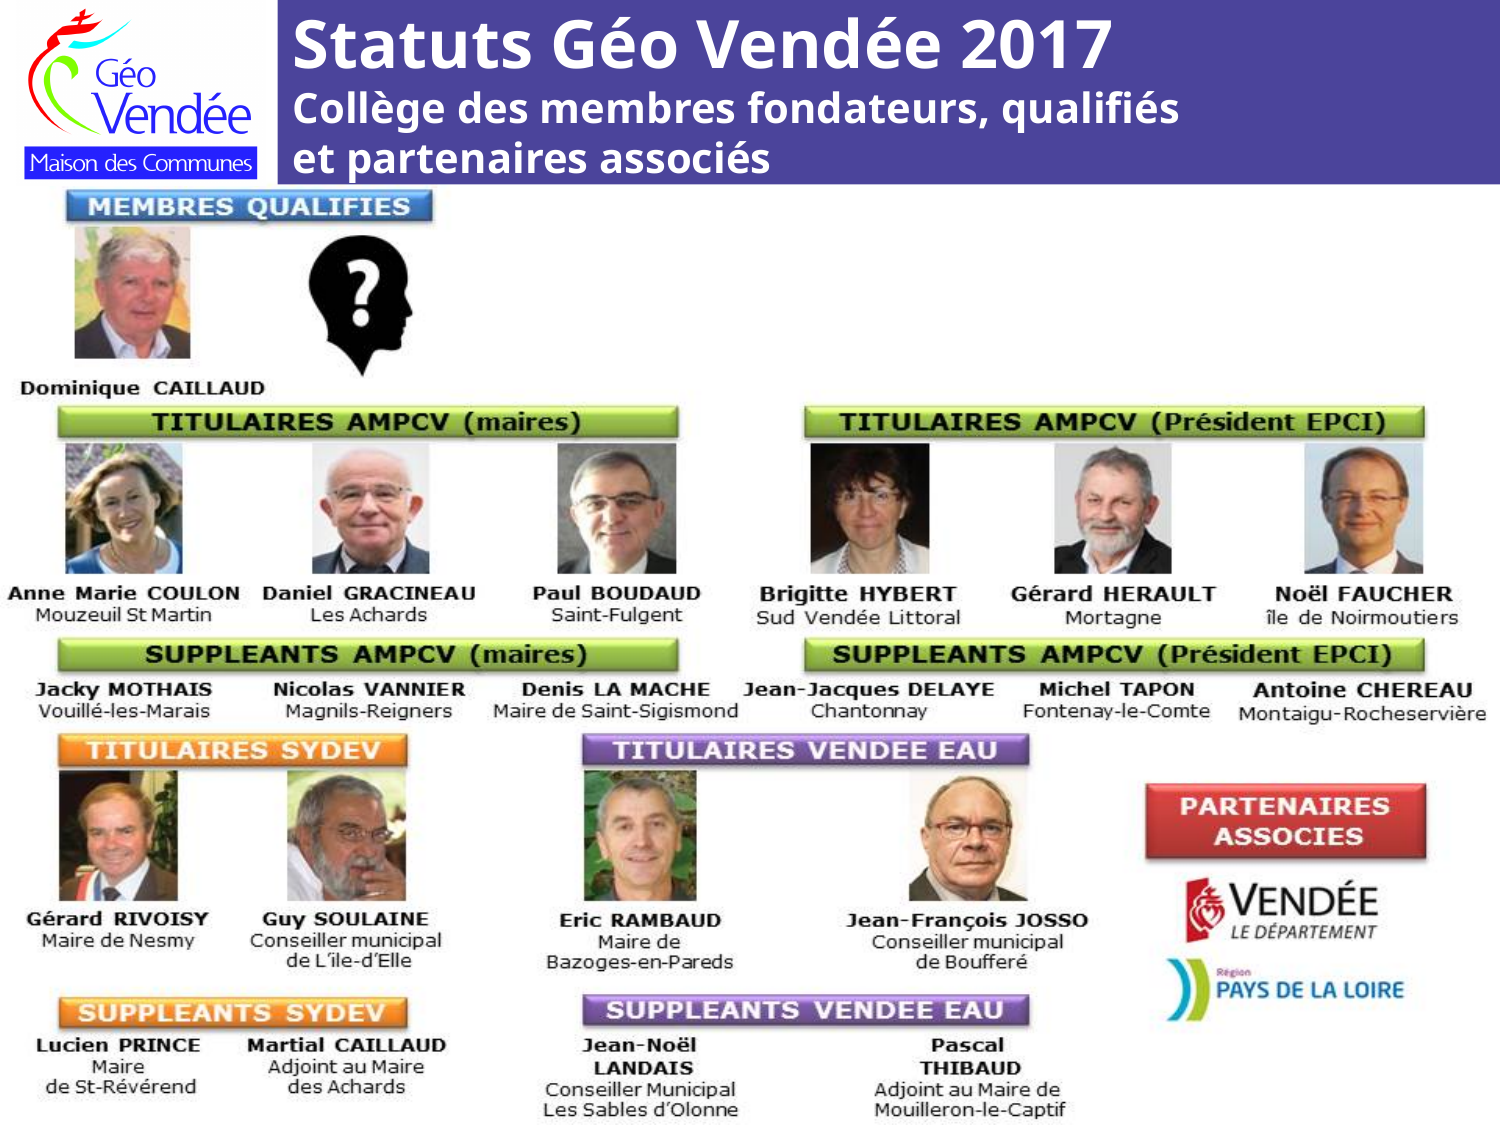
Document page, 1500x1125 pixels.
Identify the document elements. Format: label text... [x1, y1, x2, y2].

text_box Statuts Géo Vendée 2017 Collège des membres fondateurs, qualifiés et partenaires associés [277, 0, 1500, 92]
picture [0, 0, 1500, 1125]
